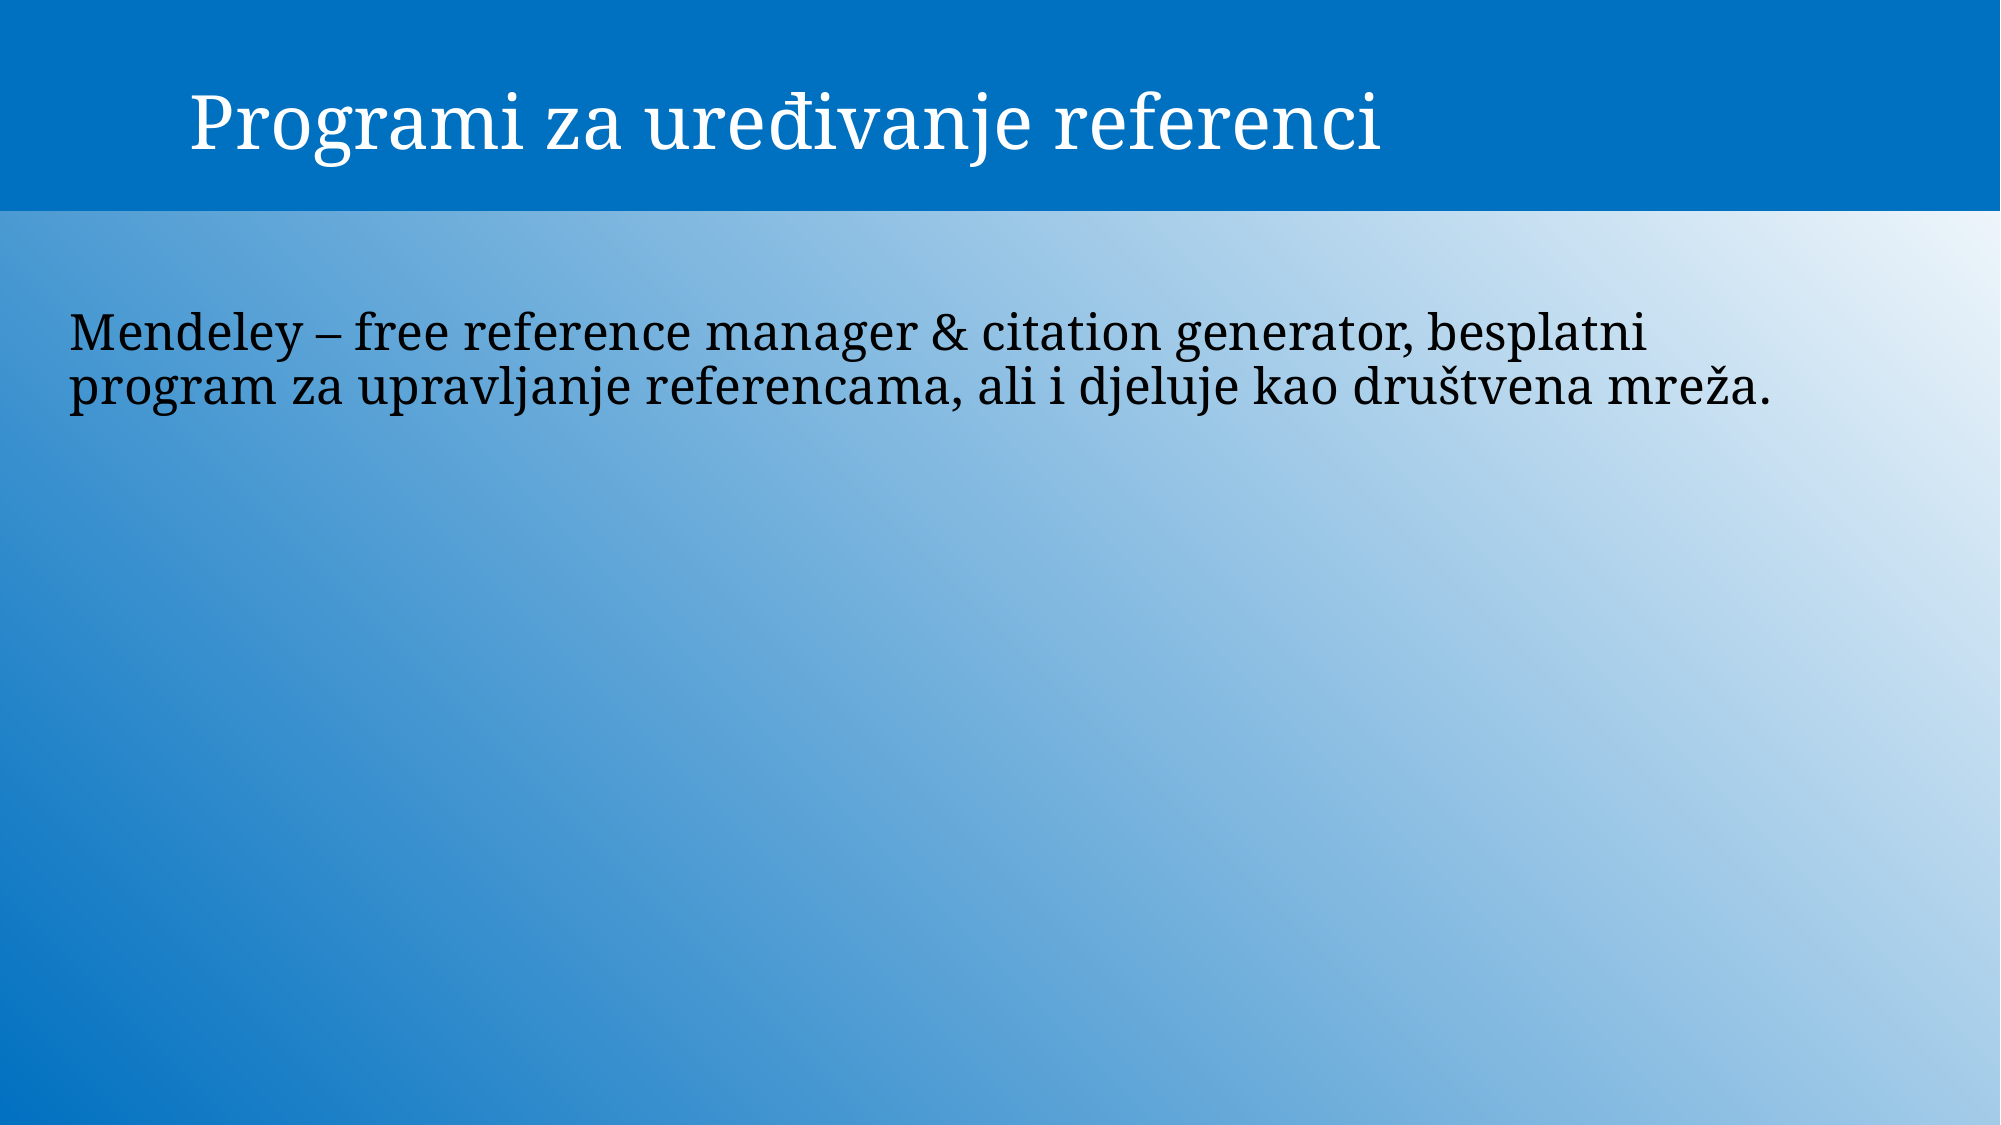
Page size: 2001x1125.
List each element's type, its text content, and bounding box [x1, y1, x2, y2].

text_box [55, 282, 1792, 343]
title Programi za uređivanje referenci [174, 16, 1825, 234]
text_box [0, 0, 2000, 211]
text_box [423, 286, 1686, 977]
list Mendeley – free reference manager & citation generator, besplatni program za upravljanje referencama, ali i djeluje kao društvena mreža. [55, 299, 1851, 1050]
